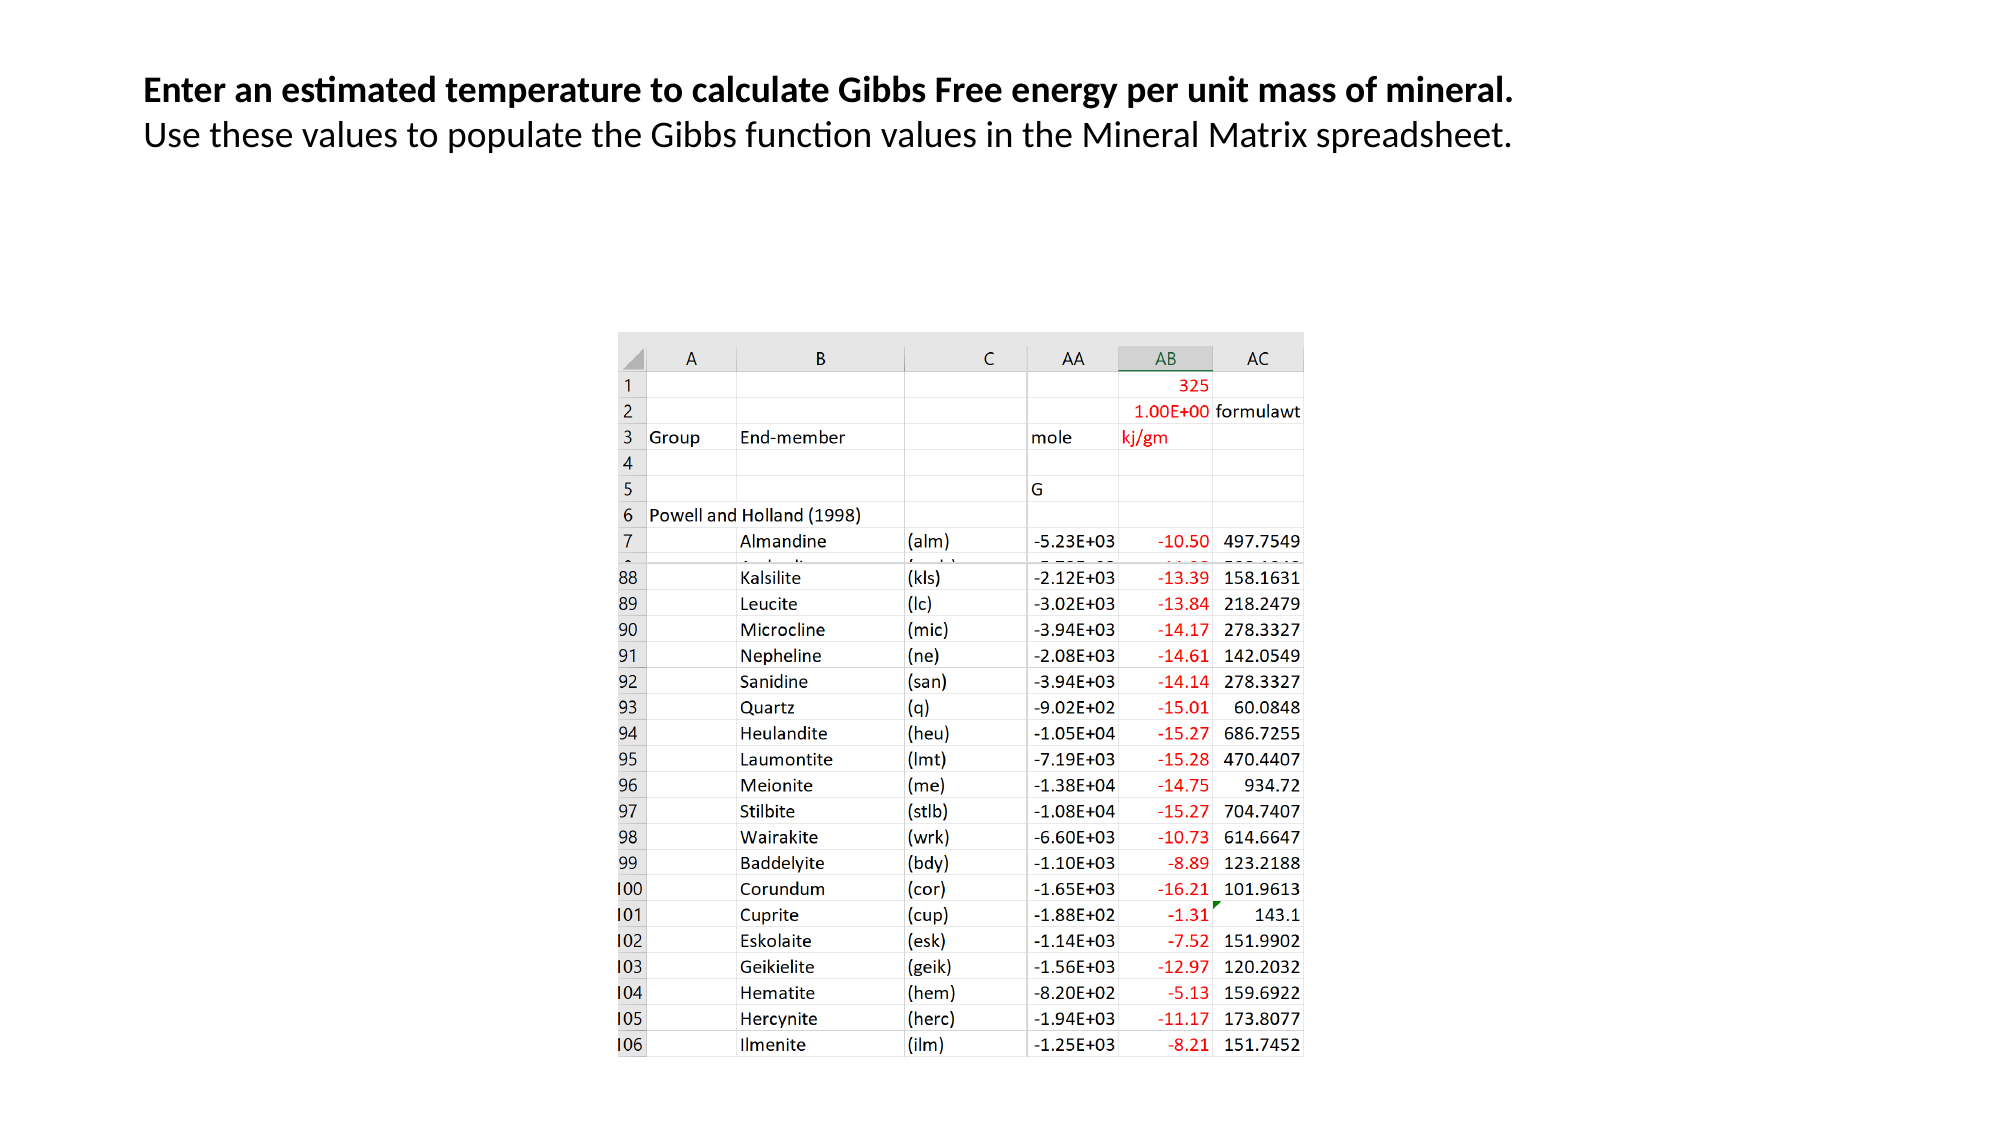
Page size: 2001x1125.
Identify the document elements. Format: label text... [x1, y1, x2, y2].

text_box Enter an estimated temperature to calculate Gibbs Free energy per unit mass of mineral. Use these values to populate the Gibbs function values in the Mineral Matrix spreadsheet. [128, 58, 1842, 163]
picture [618, 332, 1304, 1057]
